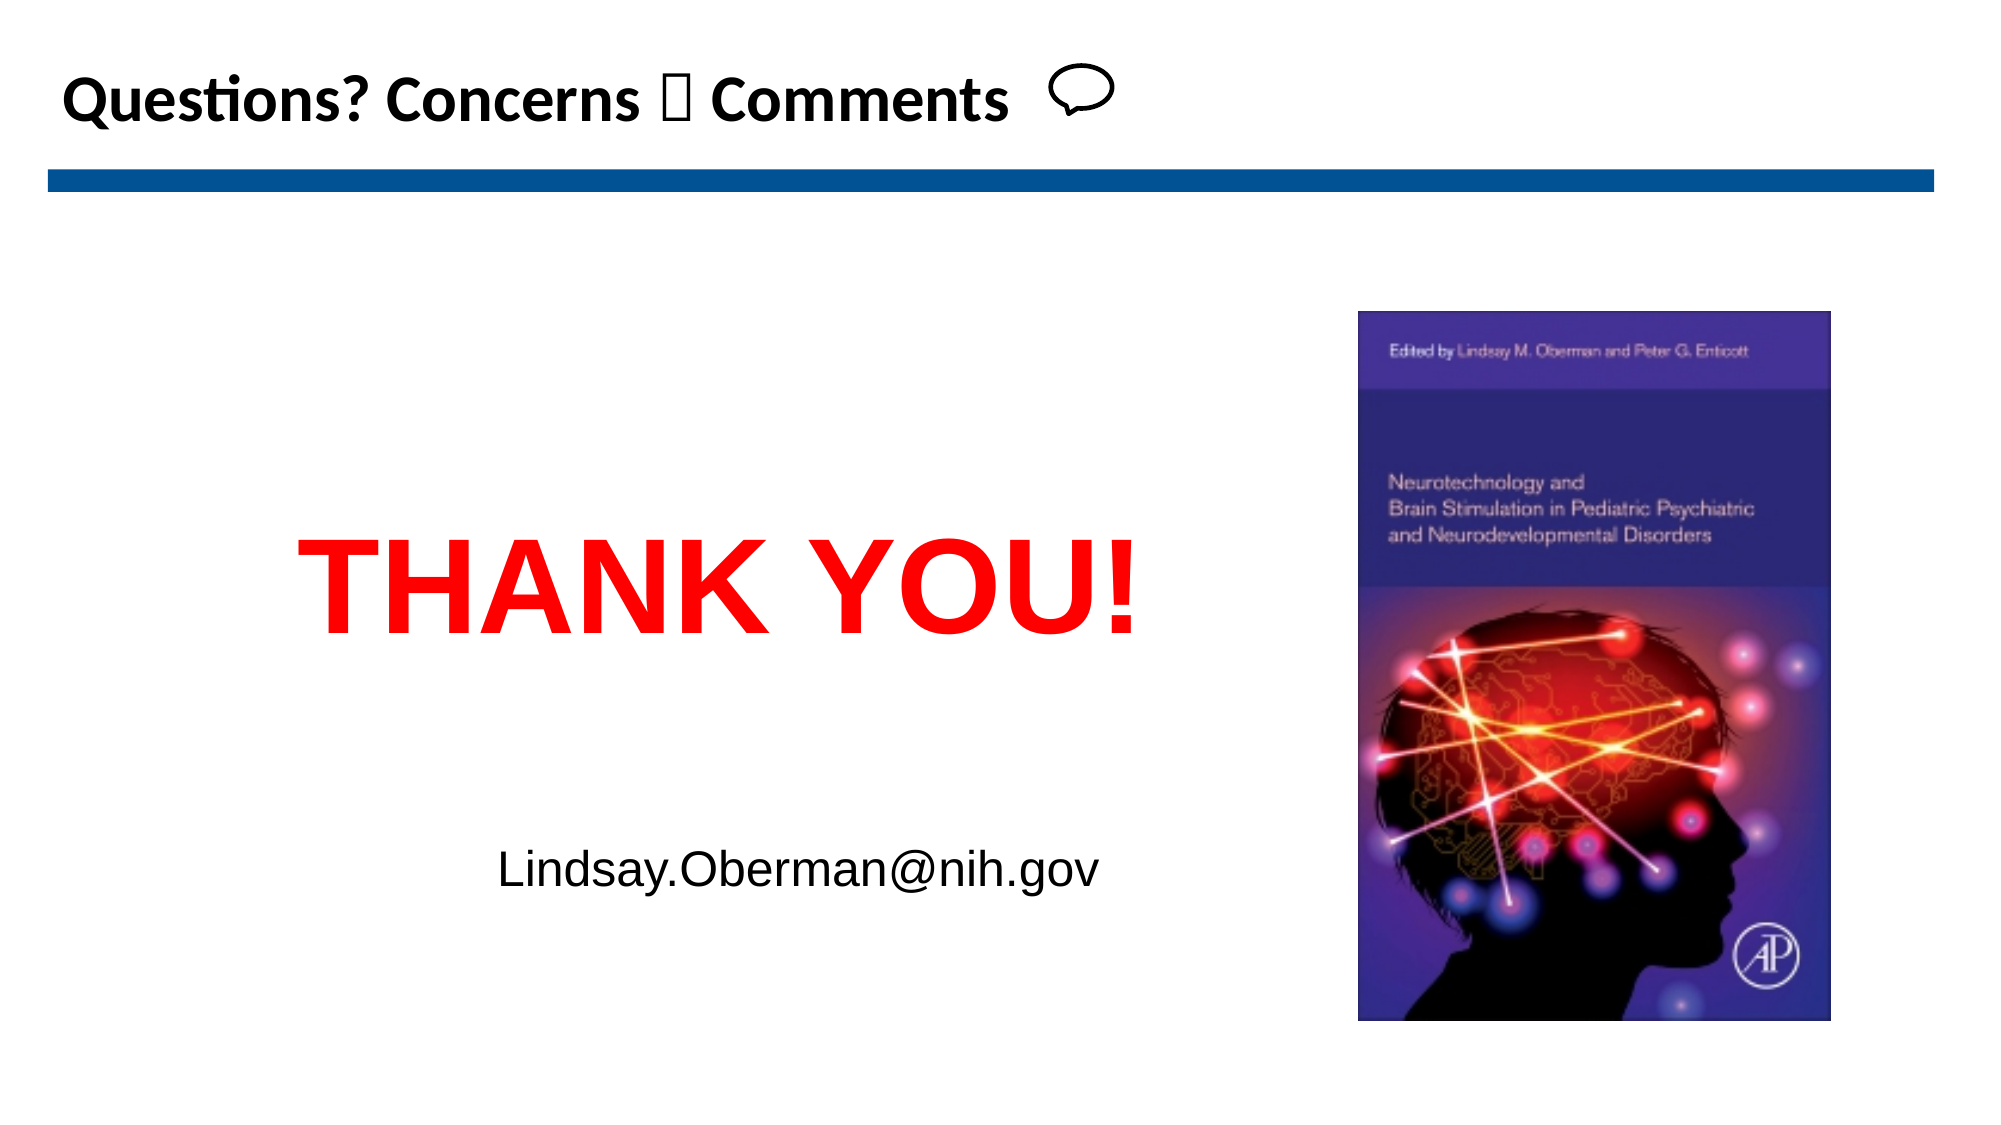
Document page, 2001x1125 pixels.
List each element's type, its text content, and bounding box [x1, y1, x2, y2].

text_box [1050, 65, 1113, 114]
subtitle THANK YOU! [83, 340, 1353, 992]
picture [1358, 310, 1831, 1022]
text_box Lindsay.Oberman@nih.gov [482, 829, 1211, 904]
